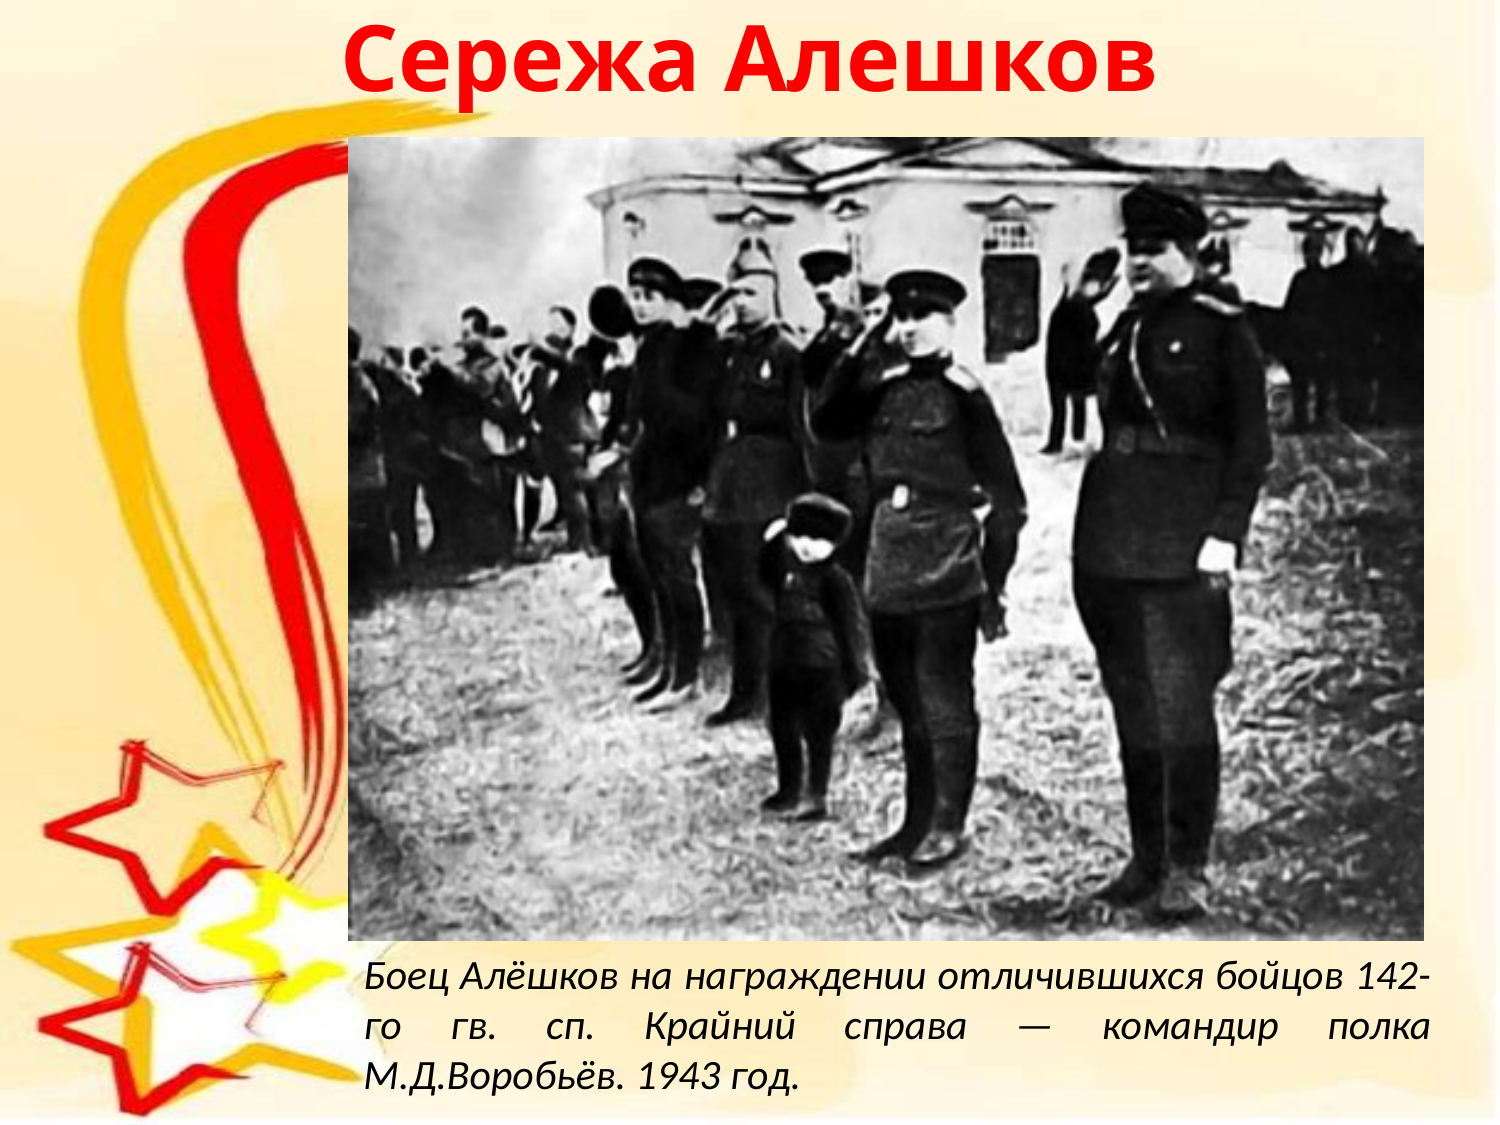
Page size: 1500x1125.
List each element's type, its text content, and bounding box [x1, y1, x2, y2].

title Сережа Алешков [74, 0, 1426, 150]
text_box Боец Алёшков на награждении отличившихся бойцов 142-го гв. сп. Крайний справа — командир полка М.Д.Воробьёв. 1943 год. [348, 940, 1447, 1106]
picture [0, 0, 1500, 1125]
